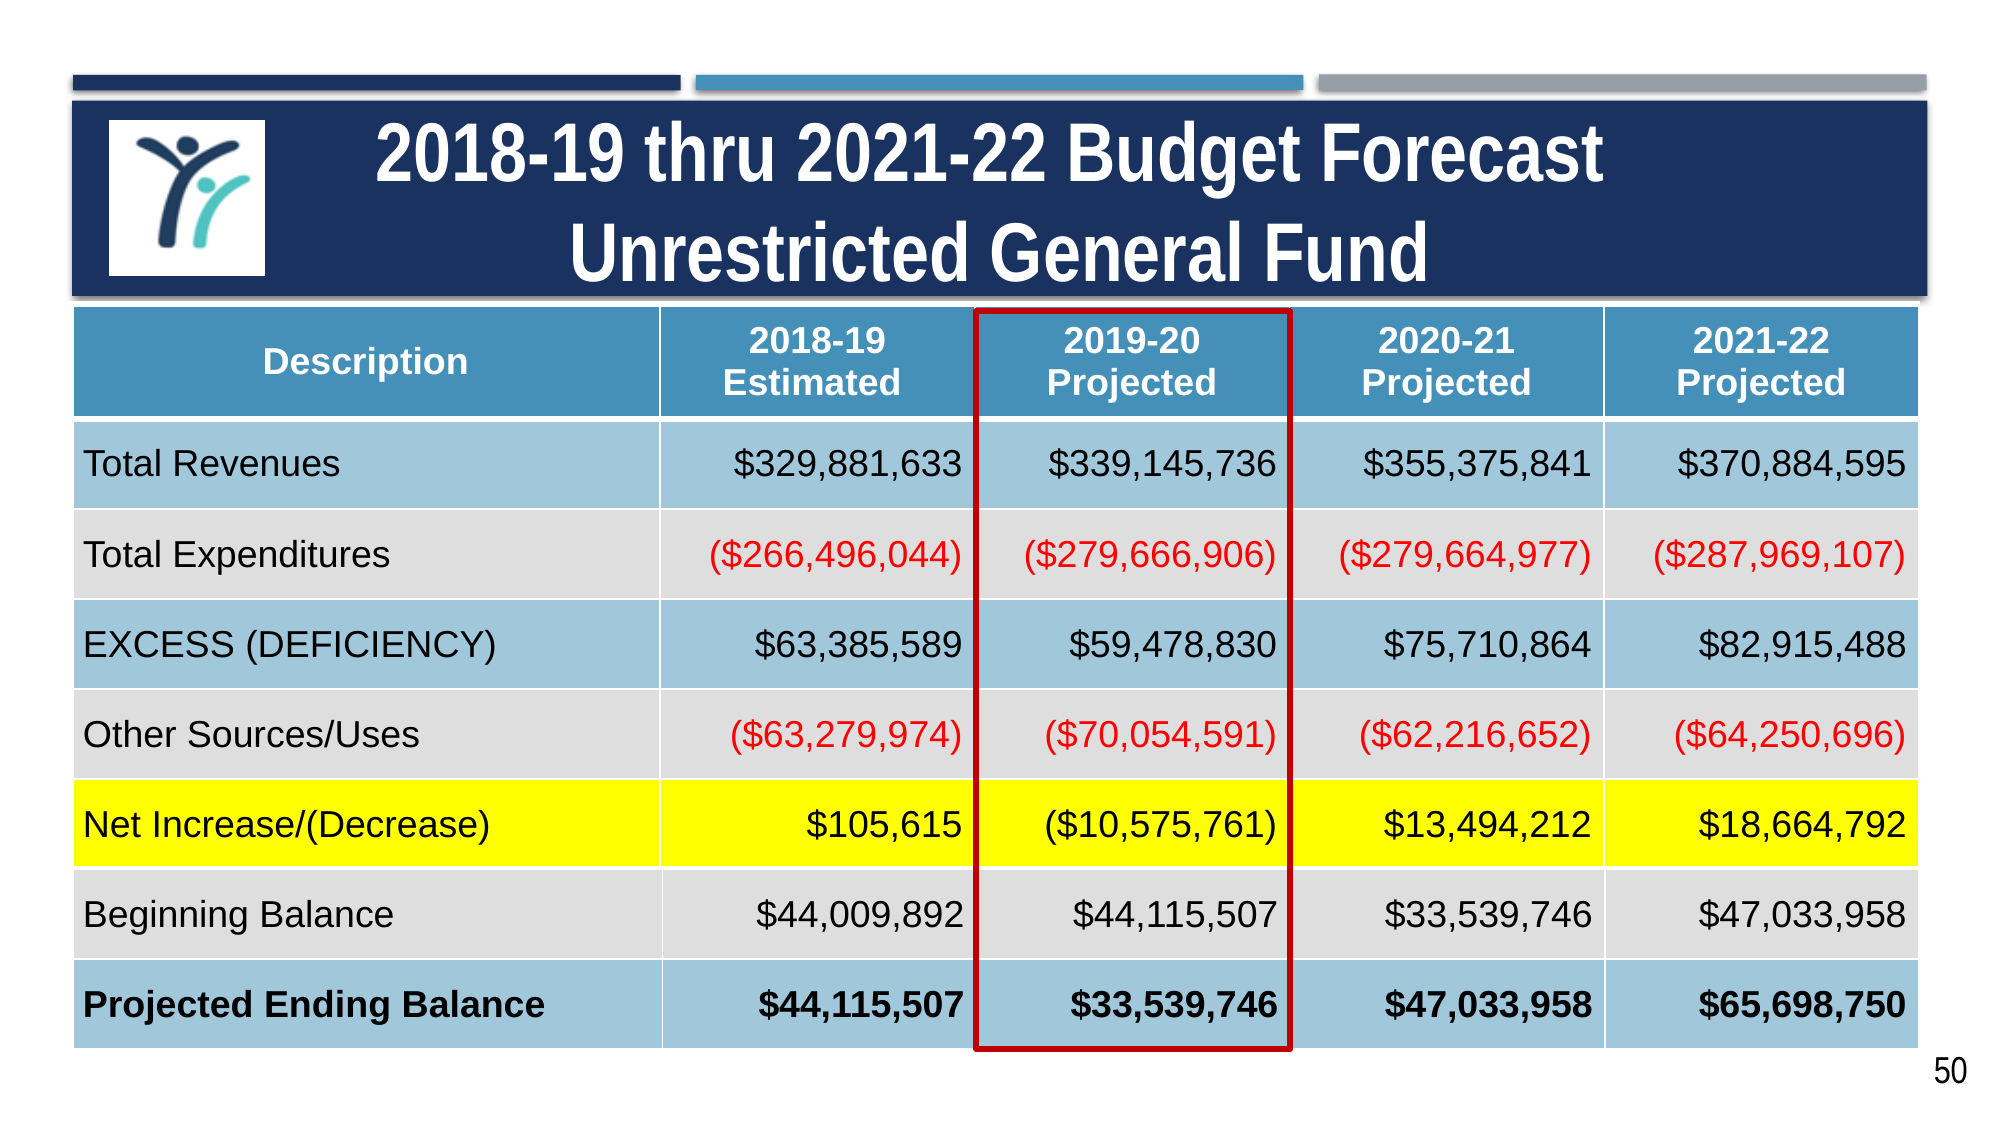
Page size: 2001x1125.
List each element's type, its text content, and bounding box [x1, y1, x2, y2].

table_cell Total Expenditures [74, 510, 659, 598]
table_header $33,539,746 [1292, 870, 1604, 958]
table_cell $44,115,507 [663, 960, 975, 1048]
table_cell Net Increase/(Decrease) [74, 780, 659, 866]
table_header Beginning Balance [74, 870, 662, 958]
table_cell $82,915,488 [1605, 600, 1918, 688]
table_cell $75,710,864 [1292, 600, 1603, 688]
table_cell $105,615 [661, 780, 974, 866]
table_header Description [74, 307, 659, 416]
table_header ($62,216,652) [1292, 690, 1603, 778]
table_header 2020-21 Projected [1290, 307, 1603, 416]
table_cell $329,881,633 [661, 422, 974, 508]
table_header 2021-22 Projected [1605, 307, 1918, 416]
table_header Other Sources/Uses [74, 690, 659, 778]
table_cell $355,375,841 [1292, 422, 1603, 508]
text_box 50 [1918, 1038, 2000, 1099]
table_cell ($279,664,977) [1292, 510, 1603, 598]
title 2018-19 thru 2021-22 Budget Forecast Unrestricted General Fund [95, 115, 1905, 282]
text_box [975, 309, 1292, 1051]
table_cell $18,664,792 [1605, 780, 1918, 866]
table_cell $13,494,212 [1292, 780, 1603, 866]
table_cell EXCESS (DEFICIENCY) [74, 600, 659, 688]
table_cell ($266,496,044) [661, 510, 974, 598]
table_header $47,033,958 [1606, 870, 1918, 958]
table_header ($63,279,974) [661, 690, 974, 778]
table_cell ($287,969,107) [1605, 510, 1918, 598]
table_cell Projected Ending Balance [74, 960, 662, 1048]
table_header 2018-19 Estimated [661, 307, 974, 416]
table_cell $63,385,589 [661, 600, 974, 688]
table_header $44,009,892 [663, 870, 975, 958]
table_cell $370,884,595 [1605, 422, 1918, 508]
table_cell Total Revenues [74, 422, 659, 508]
table_cell $65,698,750 [1606, 960, 1918, 1048]
table_cell $47,033,958 [1292, 960, 1604, 1048]
table_header ($64,250,696) [1605, 690, 1918, 778]
